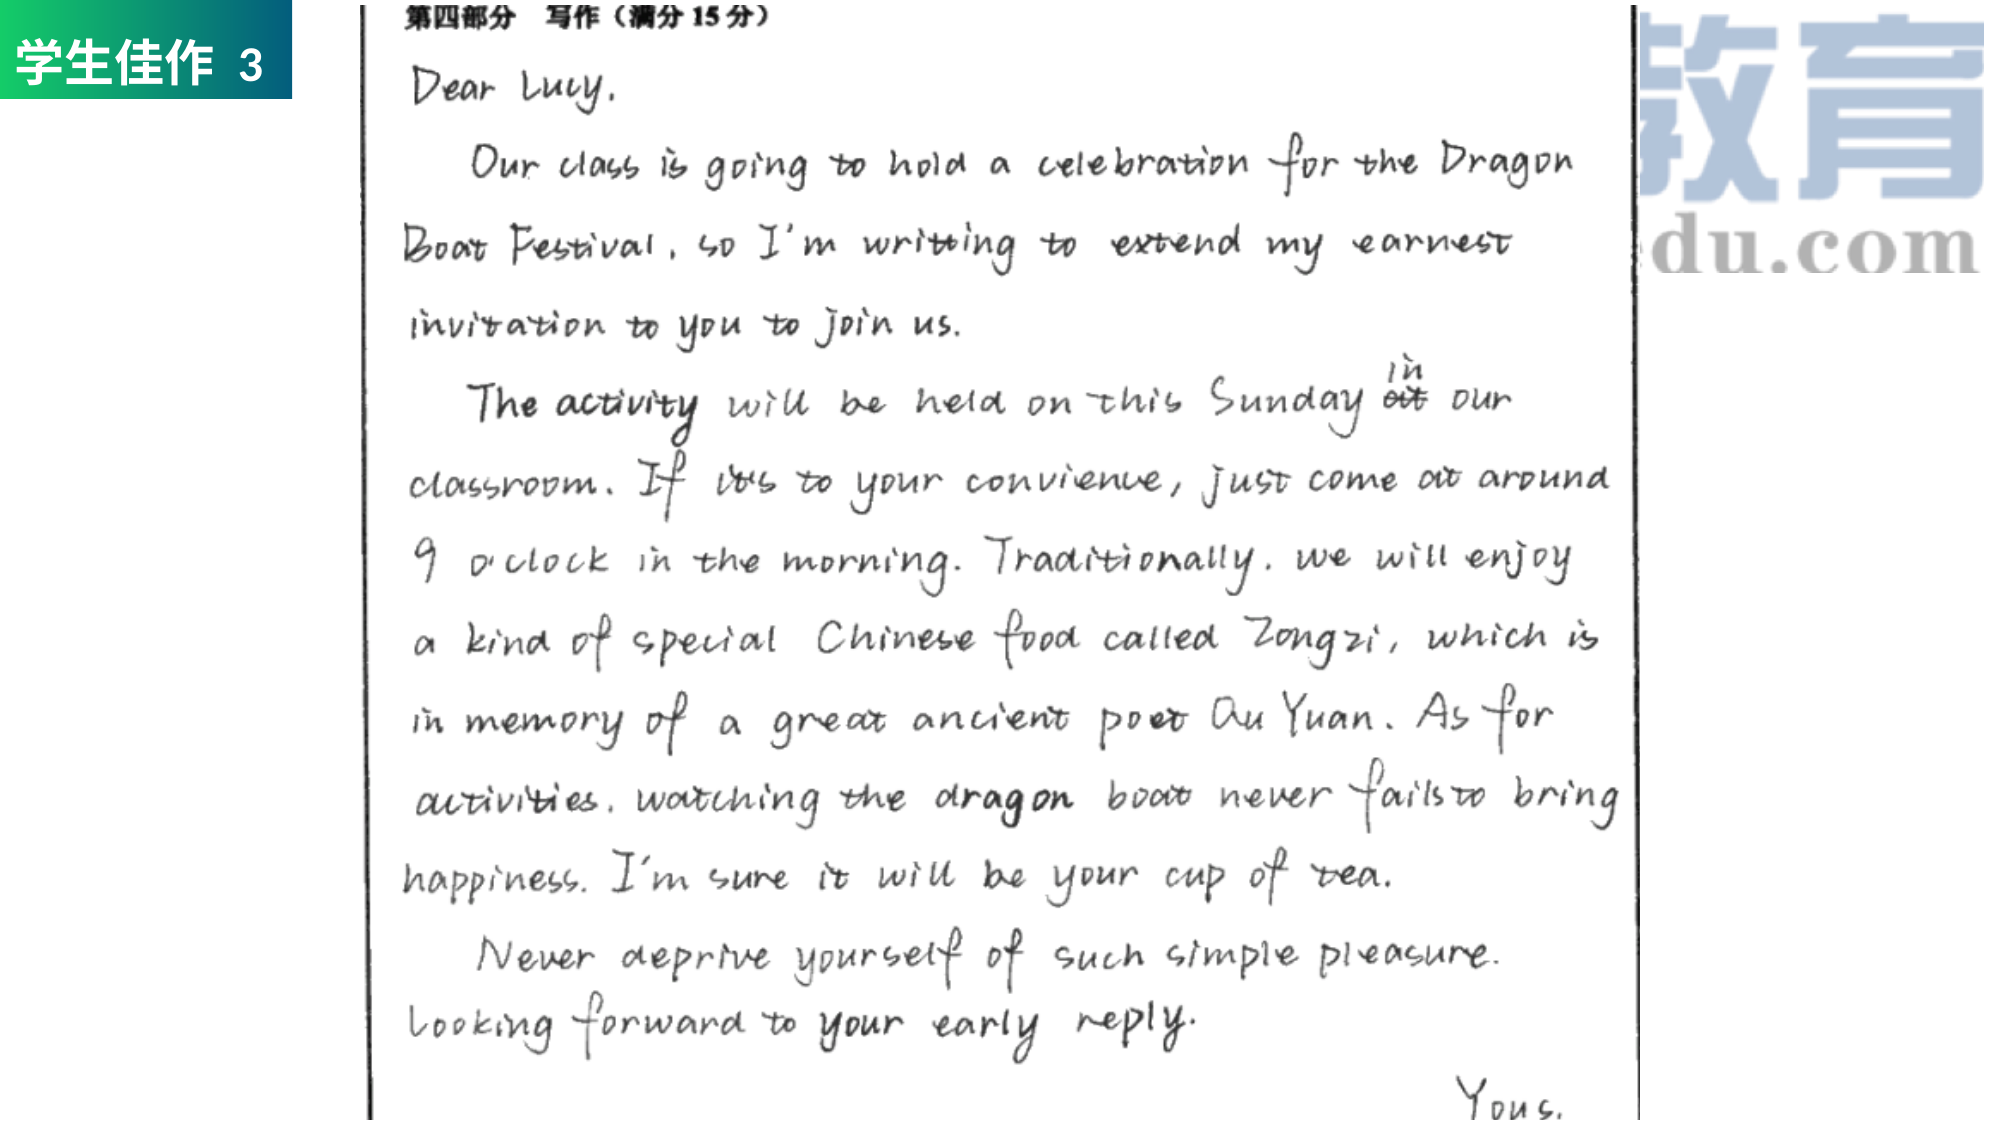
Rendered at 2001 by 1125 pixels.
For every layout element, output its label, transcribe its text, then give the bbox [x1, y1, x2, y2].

text_box 学生佳作 3 [0, 0, 293, 99]
picture [360, 5, 1984, 1120]
